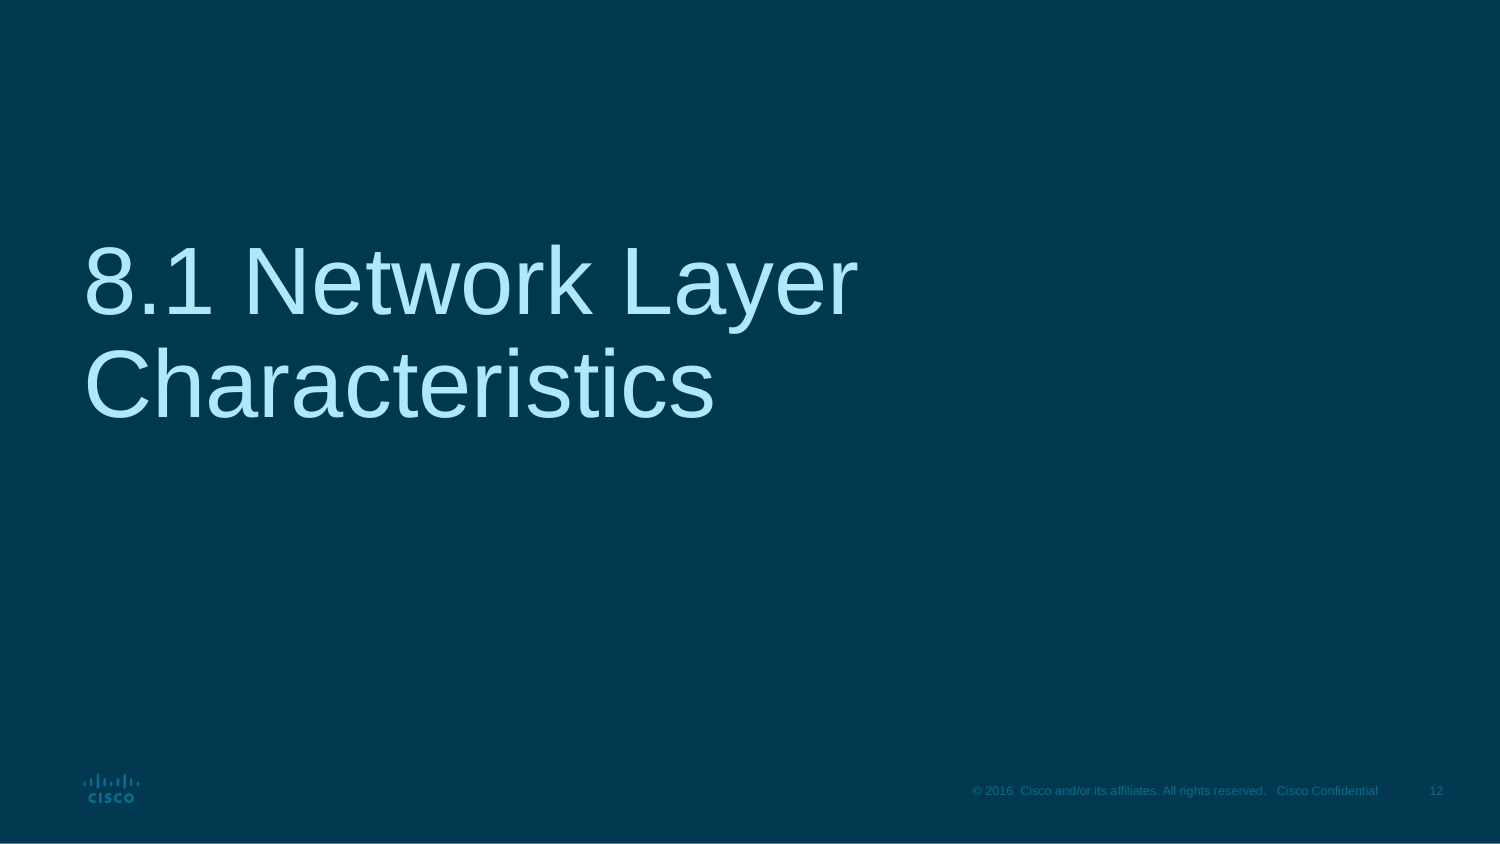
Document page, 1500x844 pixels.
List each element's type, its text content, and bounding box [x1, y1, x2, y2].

title 8.1 Network Layer Characteristics [68, 150, 1315, 446]
